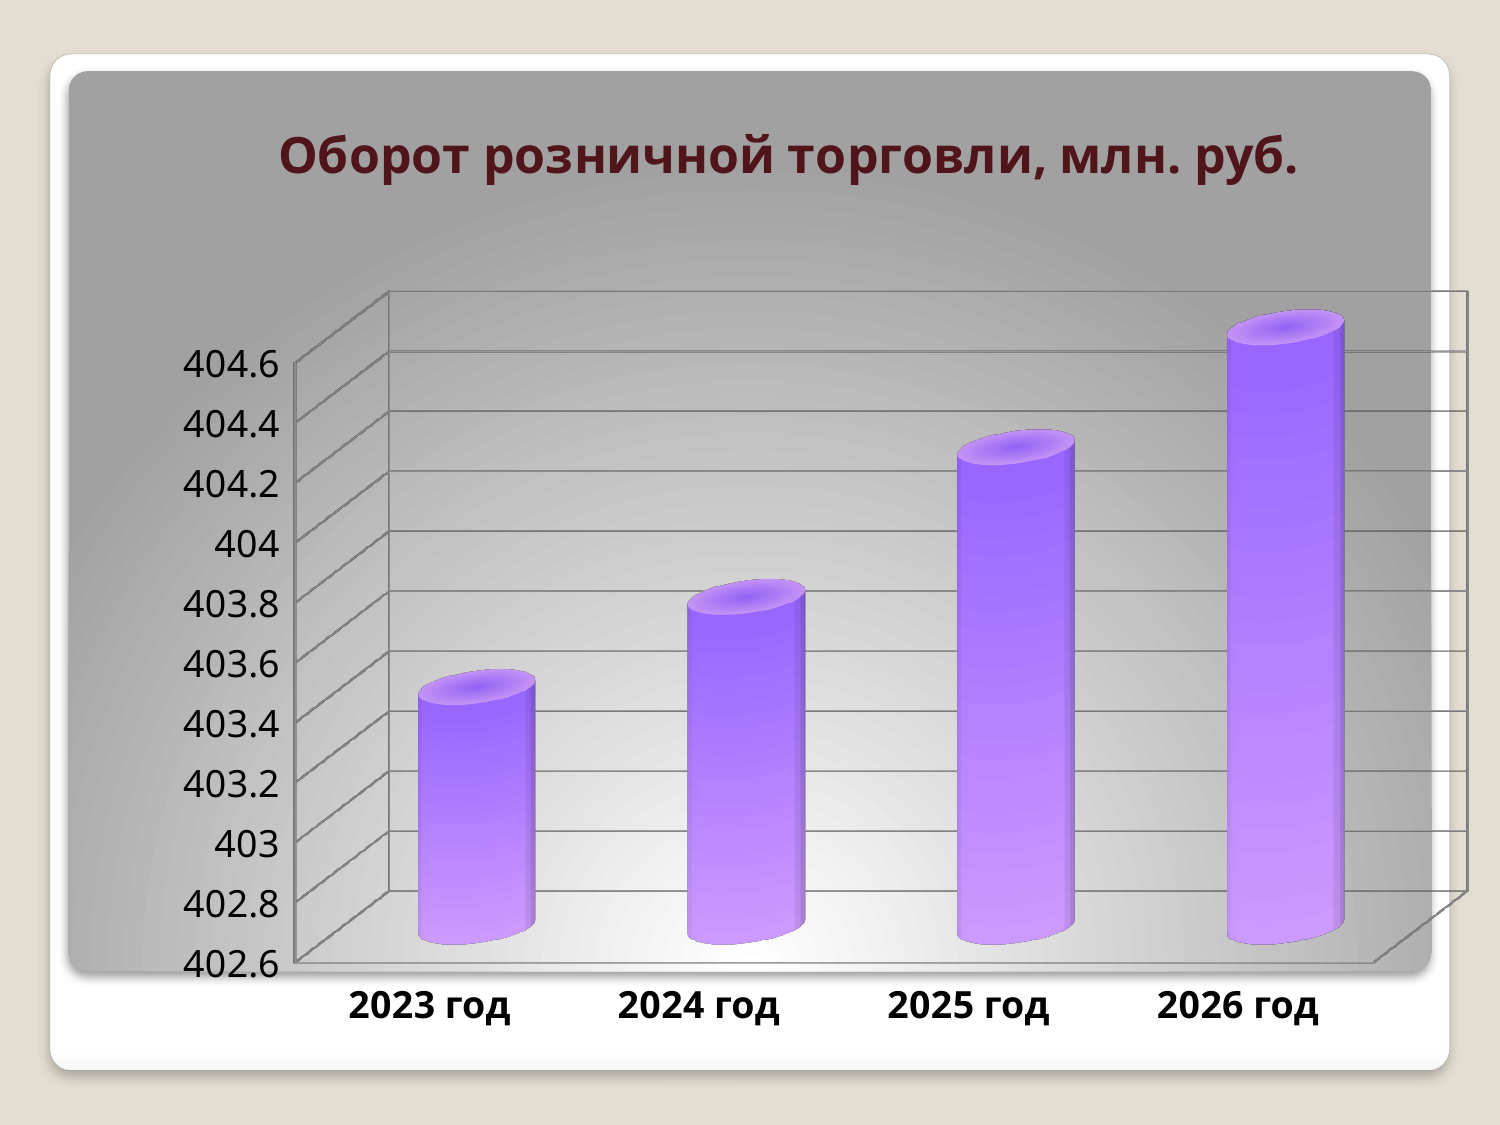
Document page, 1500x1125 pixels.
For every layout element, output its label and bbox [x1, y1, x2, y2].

chart [152, 105, 1477, 1044]
